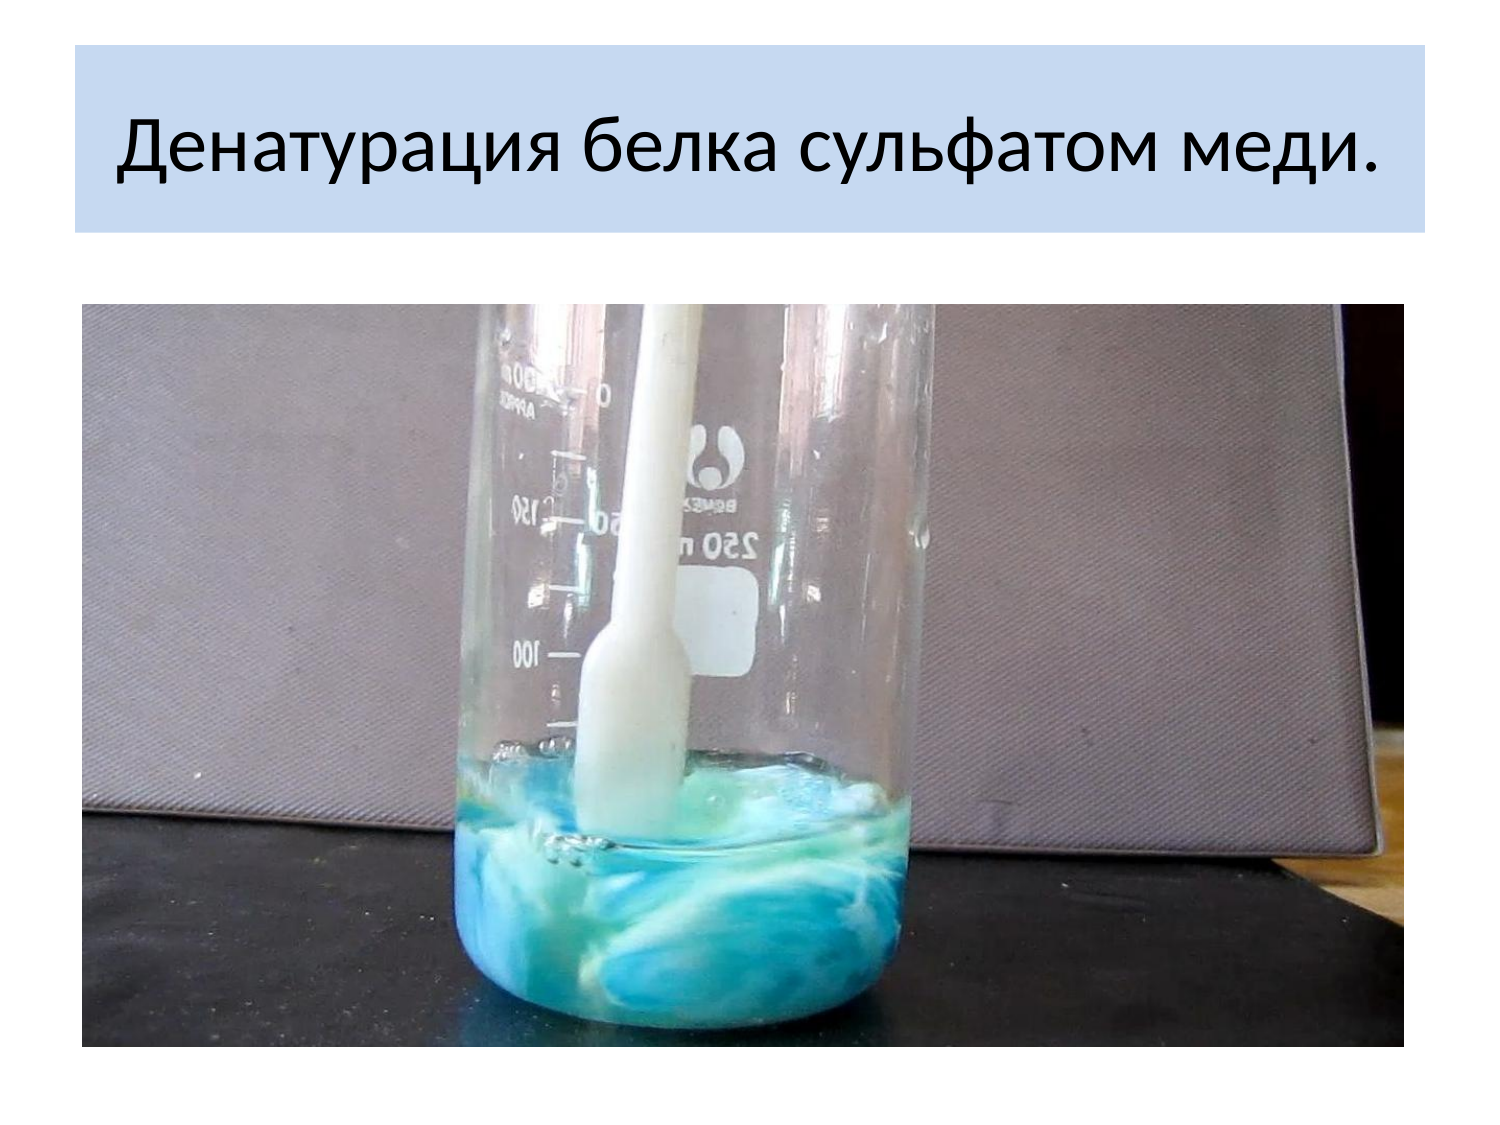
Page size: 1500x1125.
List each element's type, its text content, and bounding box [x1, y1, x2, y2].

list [81, 304, 1405, 1048]
title Денатурация белка сульфатом меди. [75, 45, 1425, 233]
